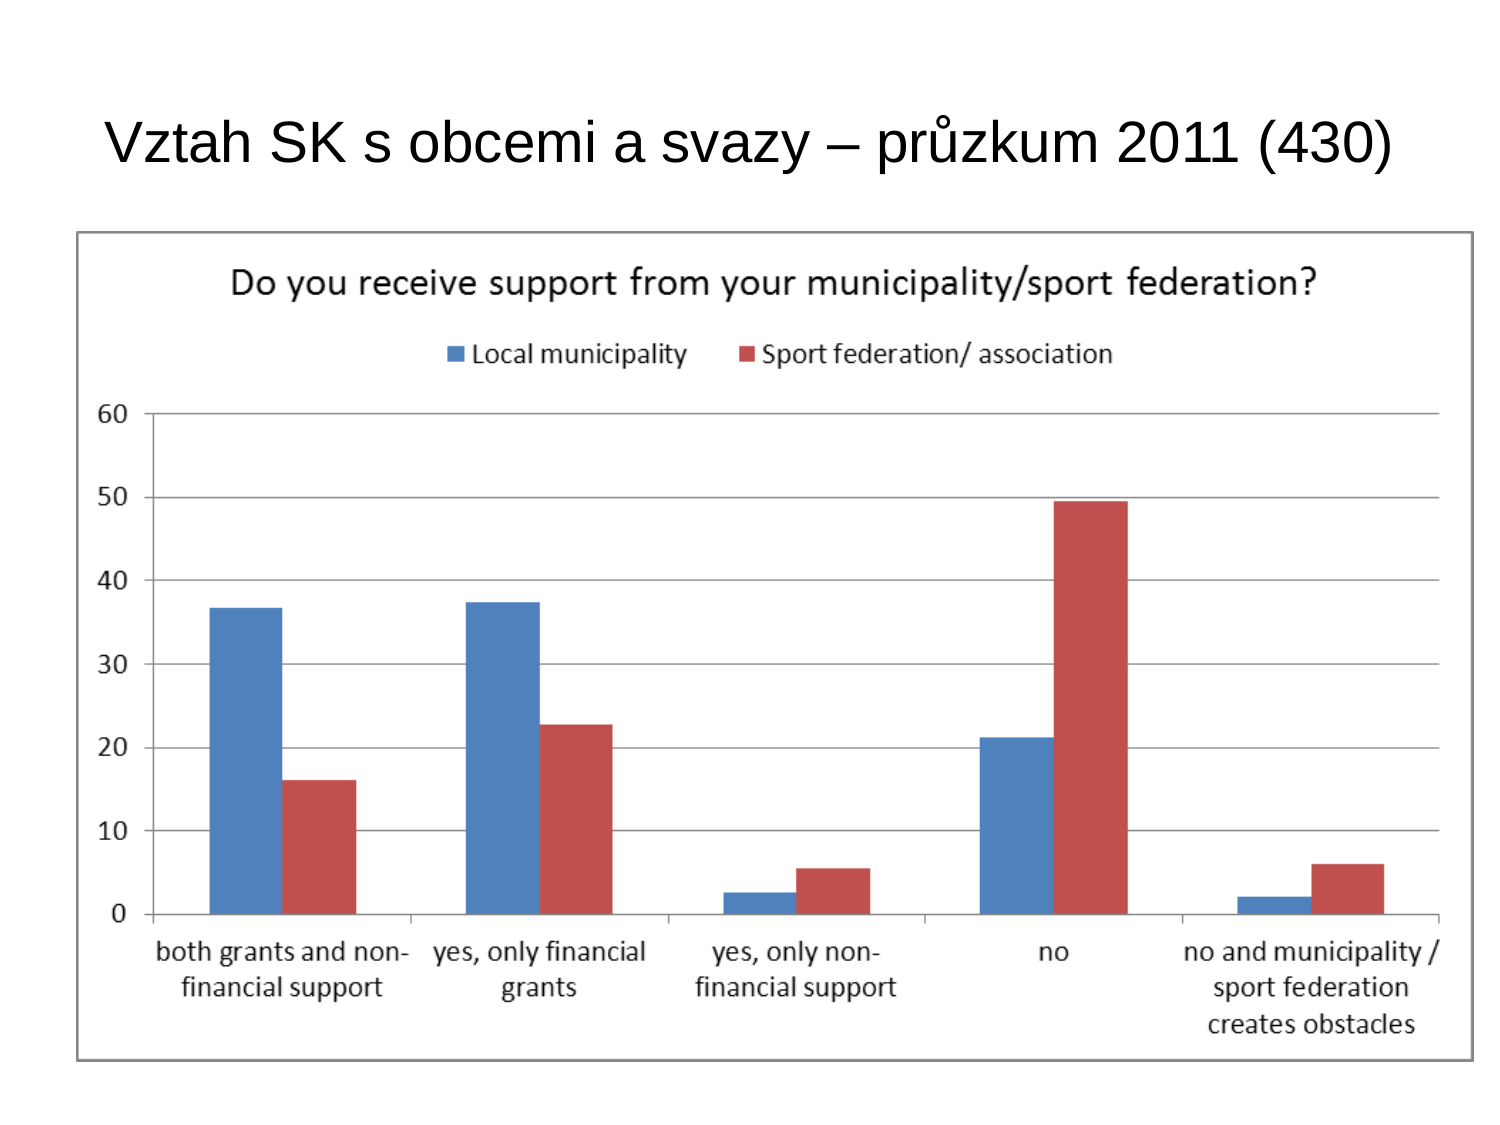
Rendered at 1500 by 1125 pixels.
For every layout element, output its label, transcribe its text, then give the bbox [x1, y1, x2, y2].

title Vztah SK s obcemi a svazy – průzkum 2011 (430) [75, 45, 1425, 231]
picture [76, 231, 1474, 1062]
